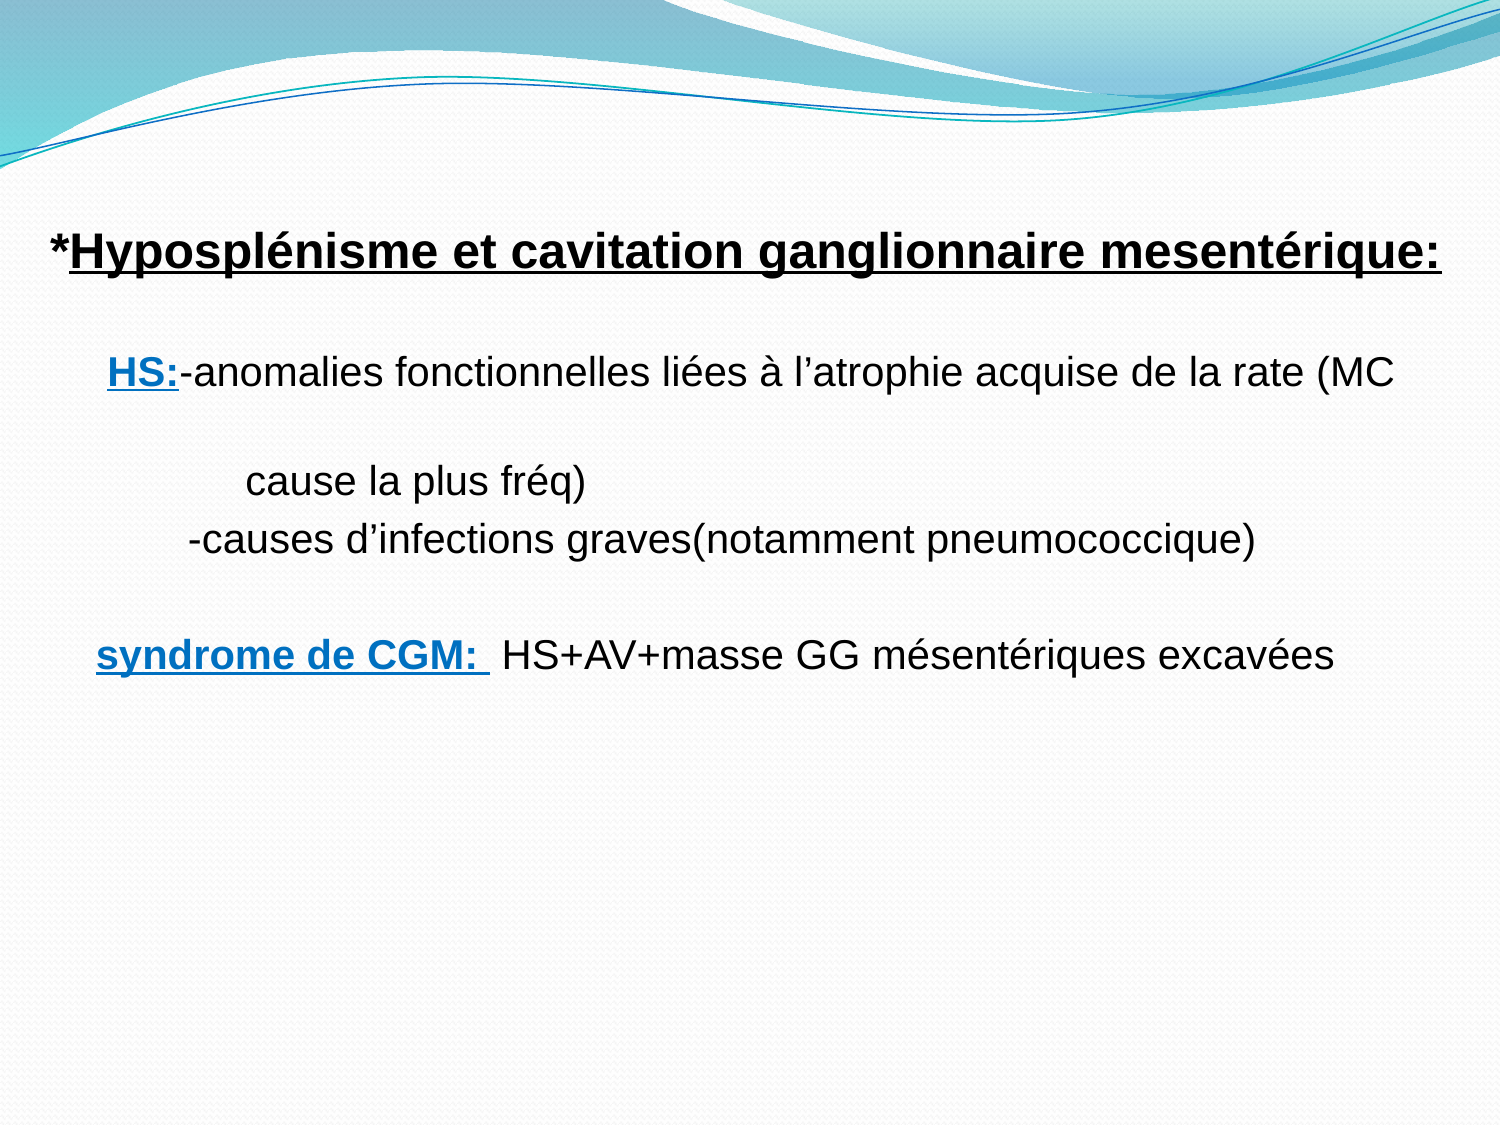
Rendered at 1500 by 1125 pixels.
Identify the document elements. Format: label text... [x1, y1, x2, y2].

list *Hyposplénisme et cavitation ganglionnaire mesentérique: HS:-anomalies fonctionnelles liées à l’atrophie acquise de la rate (MC cause la plus fréq) -causes d’infections graves(notamment pneumococcique) syndrome de CGM: HS+AV+masse GG mésentériques excavées [35, 210, 1477, 1043]
